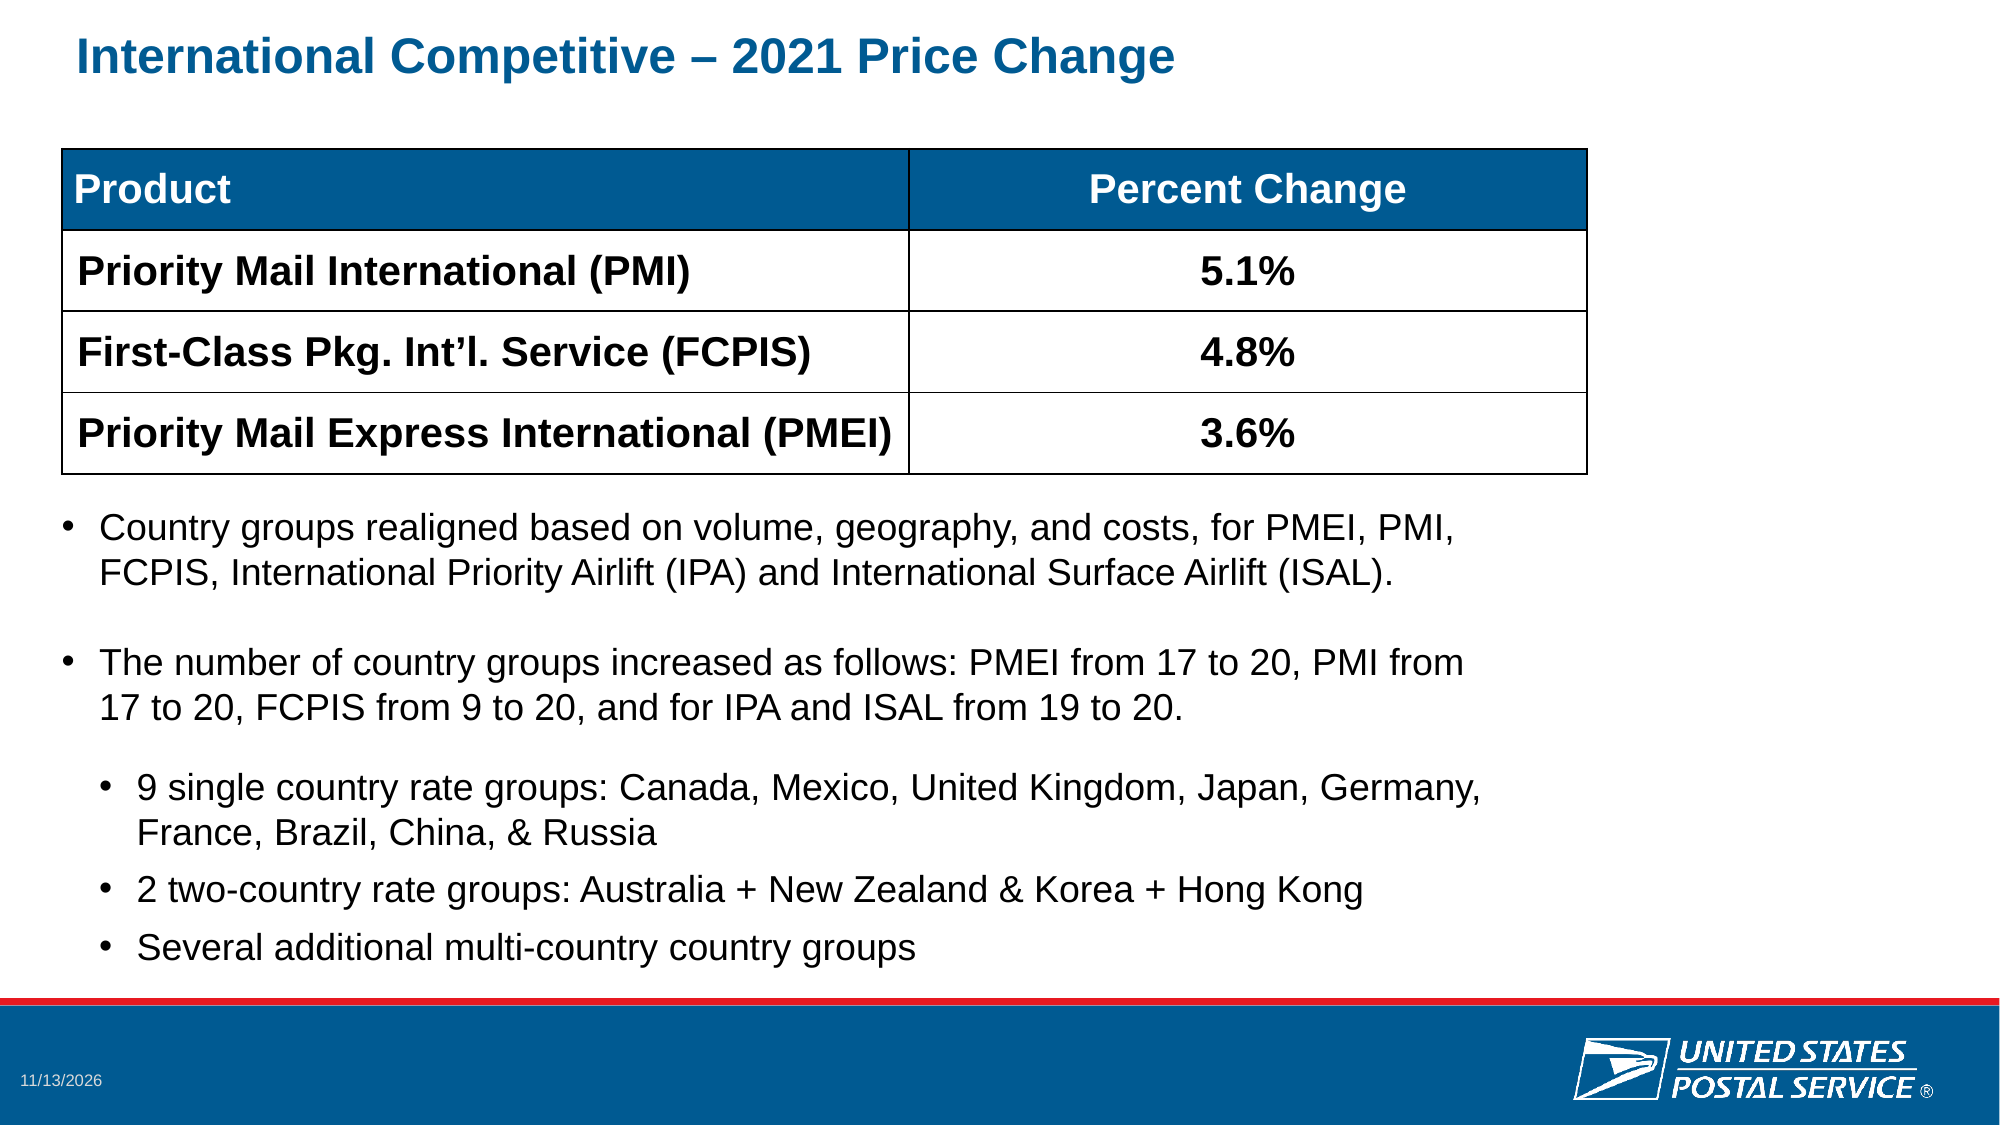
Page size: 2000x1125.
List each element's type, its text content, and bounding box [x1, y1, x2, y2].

table_cell Priority Mail Express International (PMEI) [63, 393, 908, 473]
table_header Percent Change [910, 150, 1586, 229]
table_cell Priority Mail International (PMI) [63, 231, 908, 310]
table_cell 4.8% [910, 312, 1586, 392]
picture [1573, 1038, 1933, 1100]
title International Competitive – 2021 Price Change [60, 0, 1786, 115]
table_cell First-Class Pkg. Int’l. Service (FCPIS) [63, 312, 908, 392]
text_box Country groups realigned based on volume, geography, and costs, for PMEI, PMI, FCPIS, International Priority Airlift (IPA) and International Surface Airlift (ISAL). The number of country groups increased as follows: PMEI from 17 to 20, PMI from 17 to 20, FCPIS from 9 to 20, and for IPA and ISAL from 19 to 20. 9 single country rate groups: Canada, Mexico, United Kingdom, Japan, Germany, France, Brazil, China, & Russia 2 two-country rate groups: Australia + New Zealand & Korea + Hong Kong Several additional multi-country country groups [46, 495, 1504, 1021]
table_cell 3.6% [910, 393, 1586, 473]
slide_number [5, 1060, 193, 1099]
table_header Product [63, 150, 908, 229]
table_cell 5.1% [910, 231, 1586, 310]
